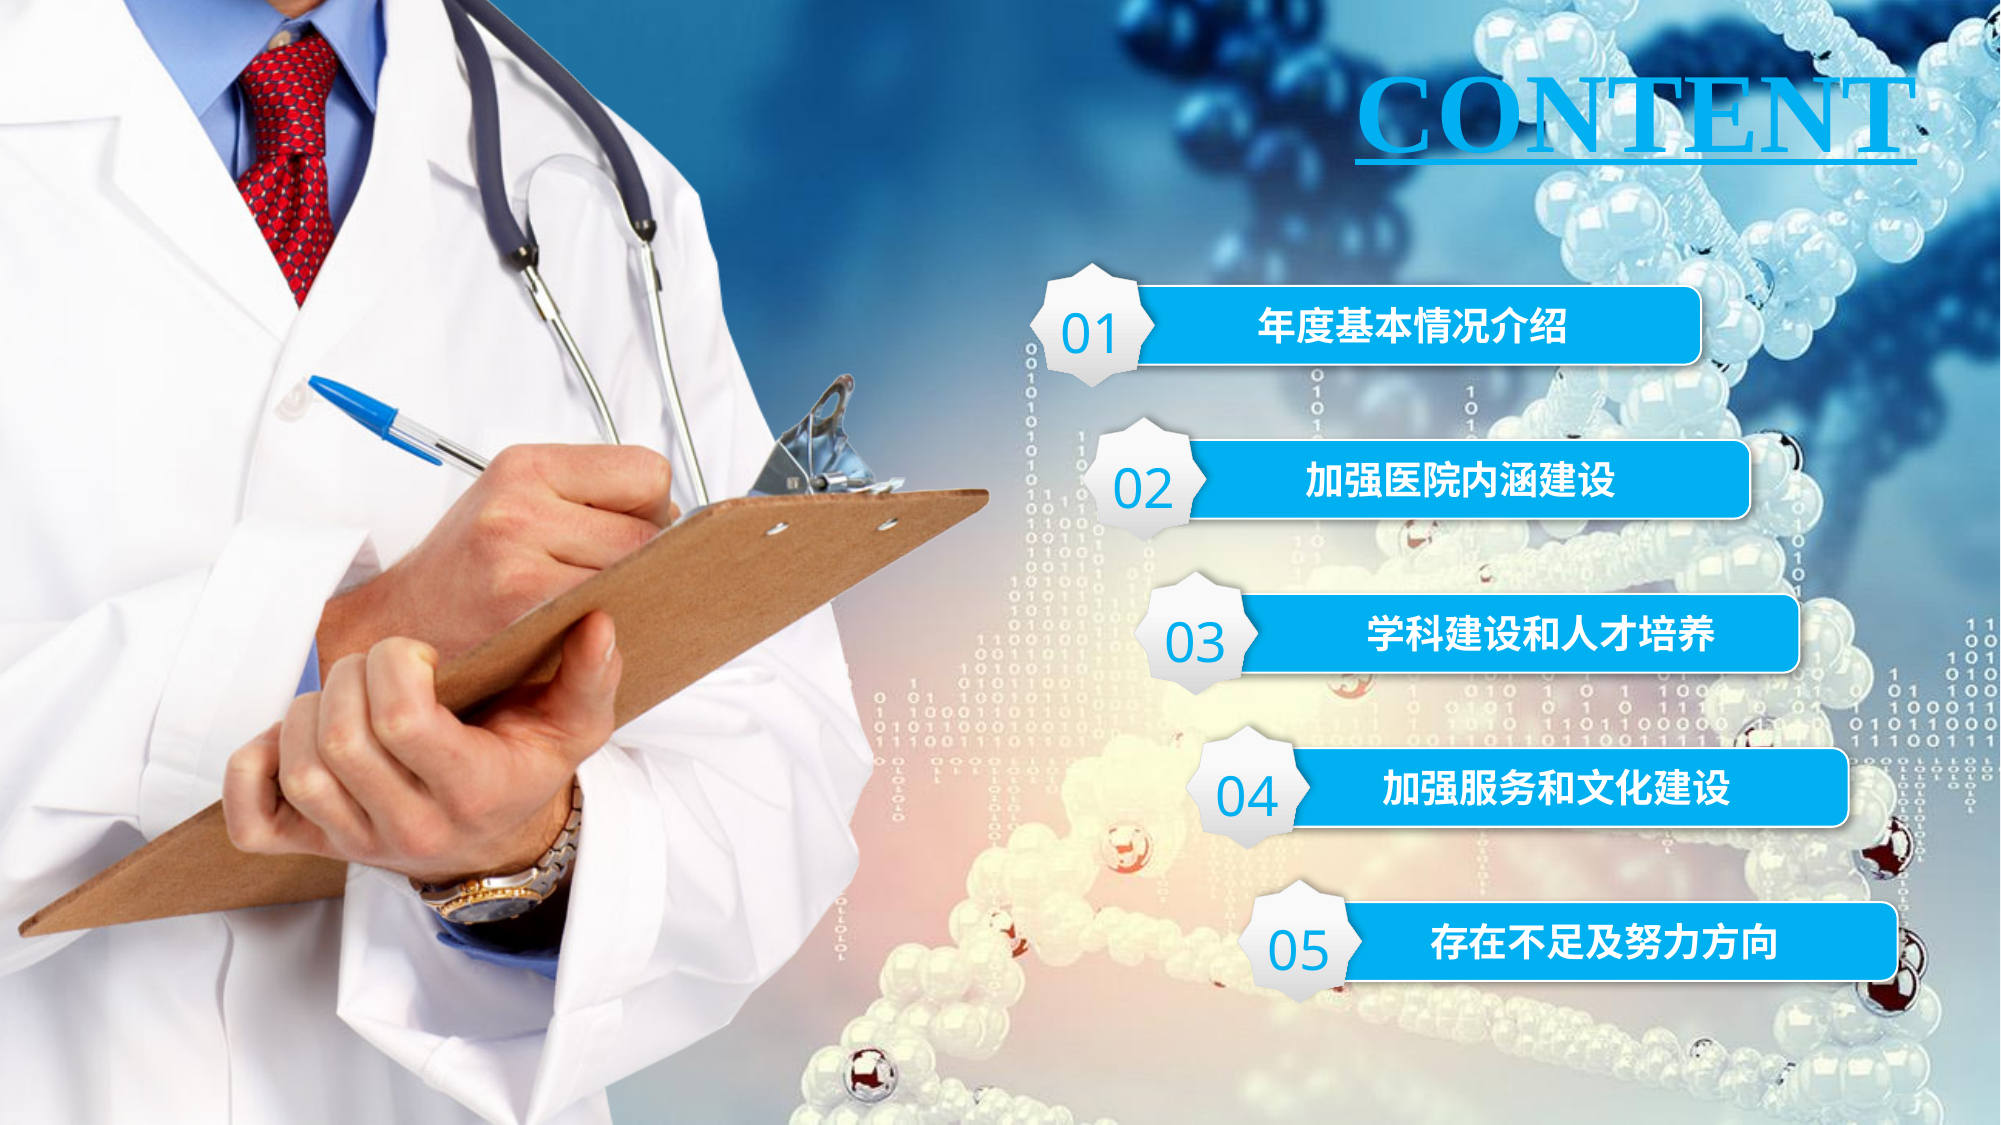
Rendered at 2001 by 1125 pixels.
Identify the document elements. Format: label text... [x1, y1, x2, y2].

text_box [1248, 592, 1799, 674]
text_box 01 [1029, 263, 1155, 388]
picture [0, 0, 2001, 1125]
text_box 加强医院内涵建设 [1263, 448, 1658, 510]
text_box 加强服务和文化建设 [1359, 756, 1754, 818]
text_box 学科建设和人才培养 [1279, 602, 1804, 664]
text_box 年度基本情况介绍 [1216, 294, 1610, 356]
text_box [1144, 284, 1703, 366]
text_box 04 [1185, 725, 1311, 850]
text_box 05 [1237, 879, 1362, 1004]
text_box CONTENT [1310, 31, 1961, 183]
text_box 03 [1133, 571, 1259, 696]
text_box 存在不足及努力方向 [1407, 910, 1802, 972]
text_box [1352, 901, 1899, 982]
text_box [1300, 746, 1850, 828]
text_box 02 [1081, 417, 1207, 542]
text_box [1197, 438, 1752, 520]
